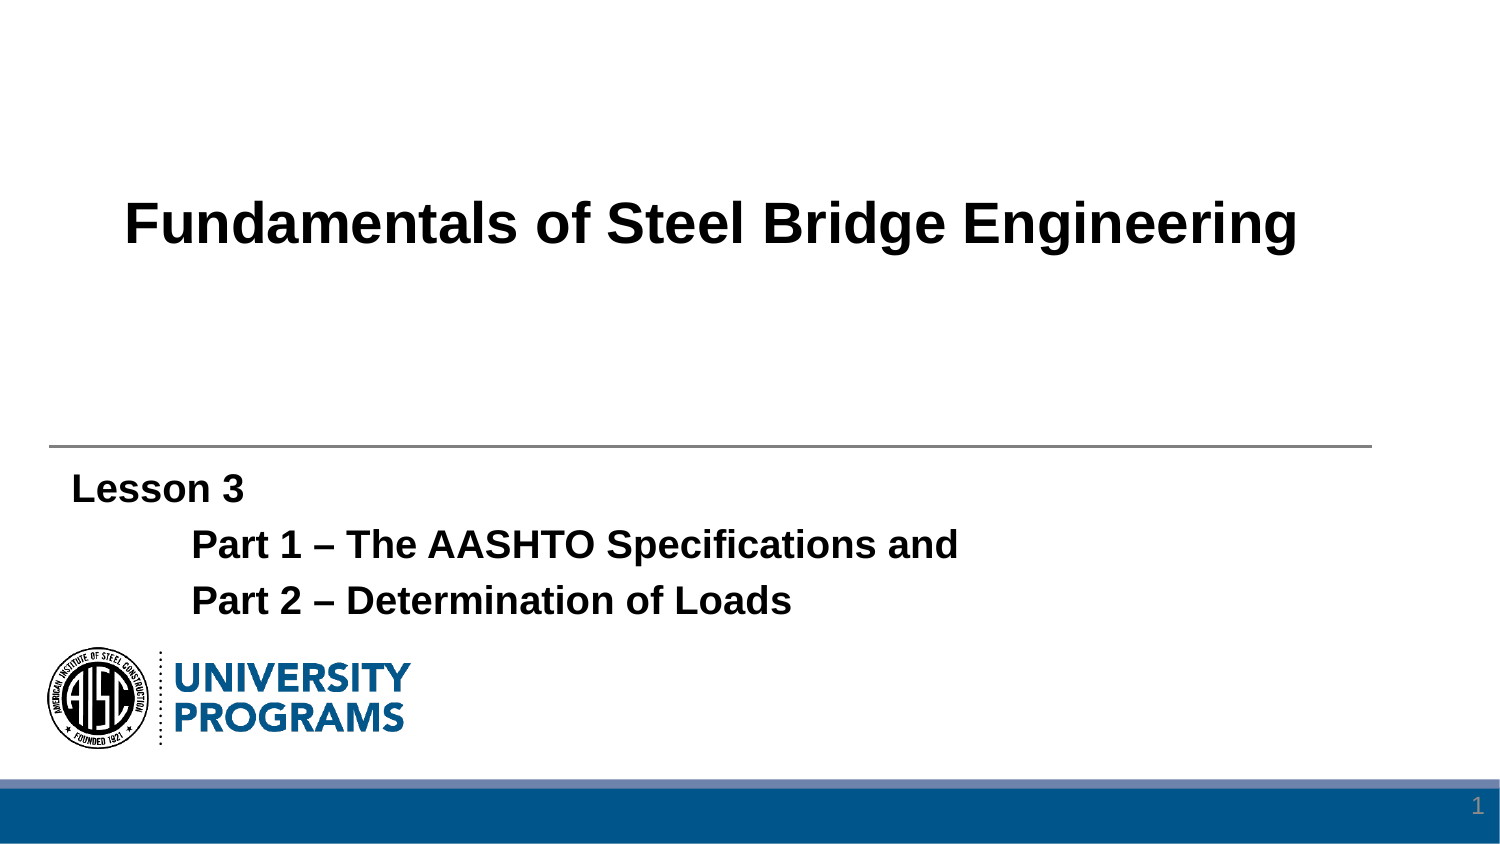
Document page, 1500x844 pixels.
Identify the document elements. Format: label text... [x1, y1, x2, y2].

title Fundamentals of Steel Bridge Engineering [50, 19, 1375, 422]
subtitle Lesson 3 Part 1 – The AASHTO Specifications and Part 2 – Determination of Loads [56, 455, 1069, 634]
picture [47, 647, 411, 749]
slide_number 1 [1149, 782, 1500, 828]
